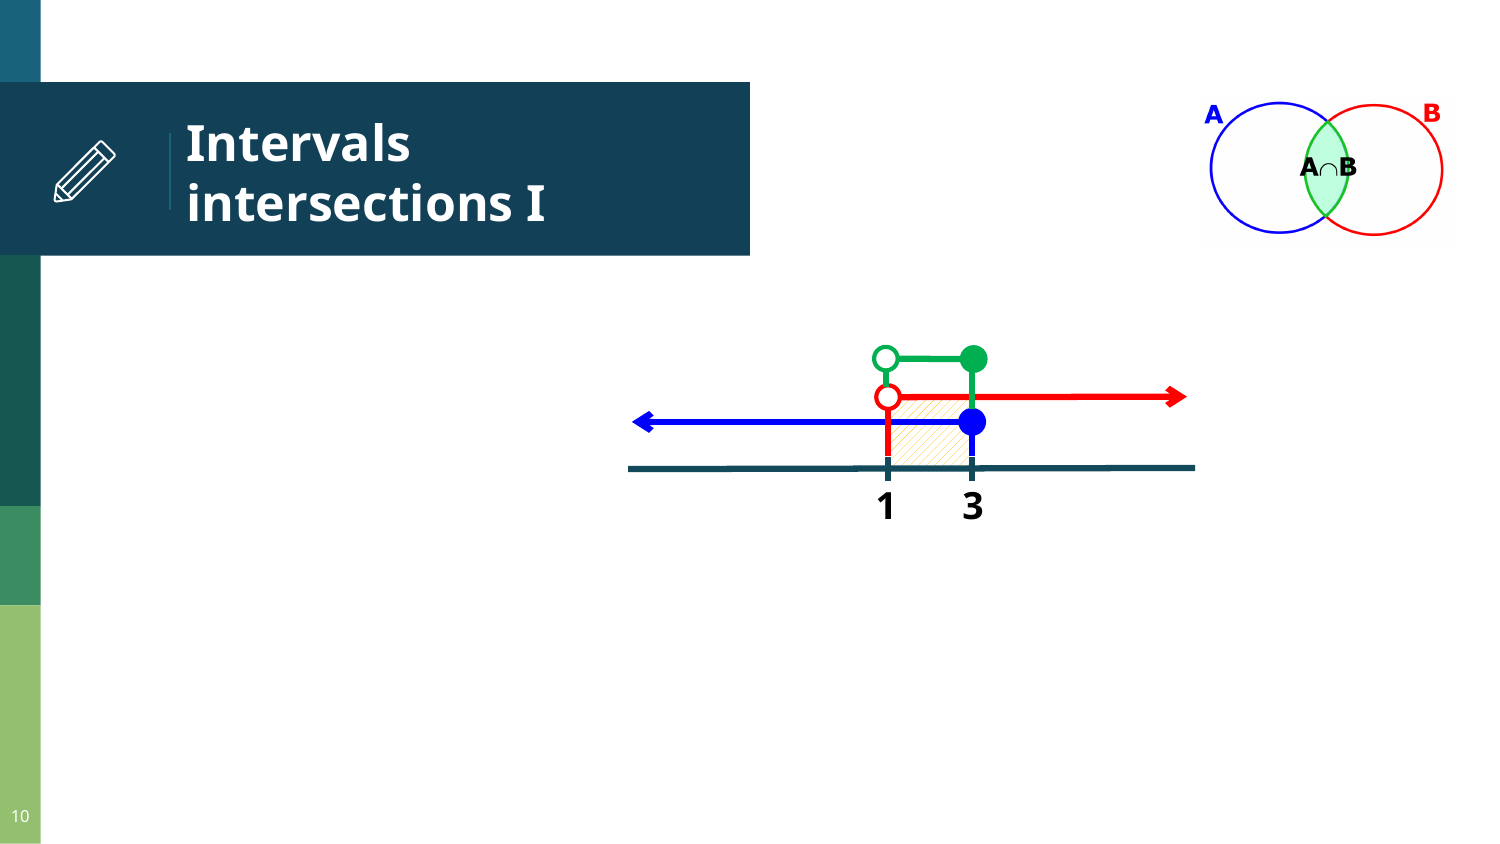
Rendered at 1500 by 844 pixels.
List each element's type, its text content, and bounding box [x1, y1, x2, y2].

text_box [873, 346, 986, 409]
slide_number 10 [0, 790, 50, 844]
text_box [54, 141, 116, 202]
picture [1199, 94, 1456, 248]
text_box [627, 385, 1196, 536]
title Intervals intersections I [171, 87, 750, 256]
